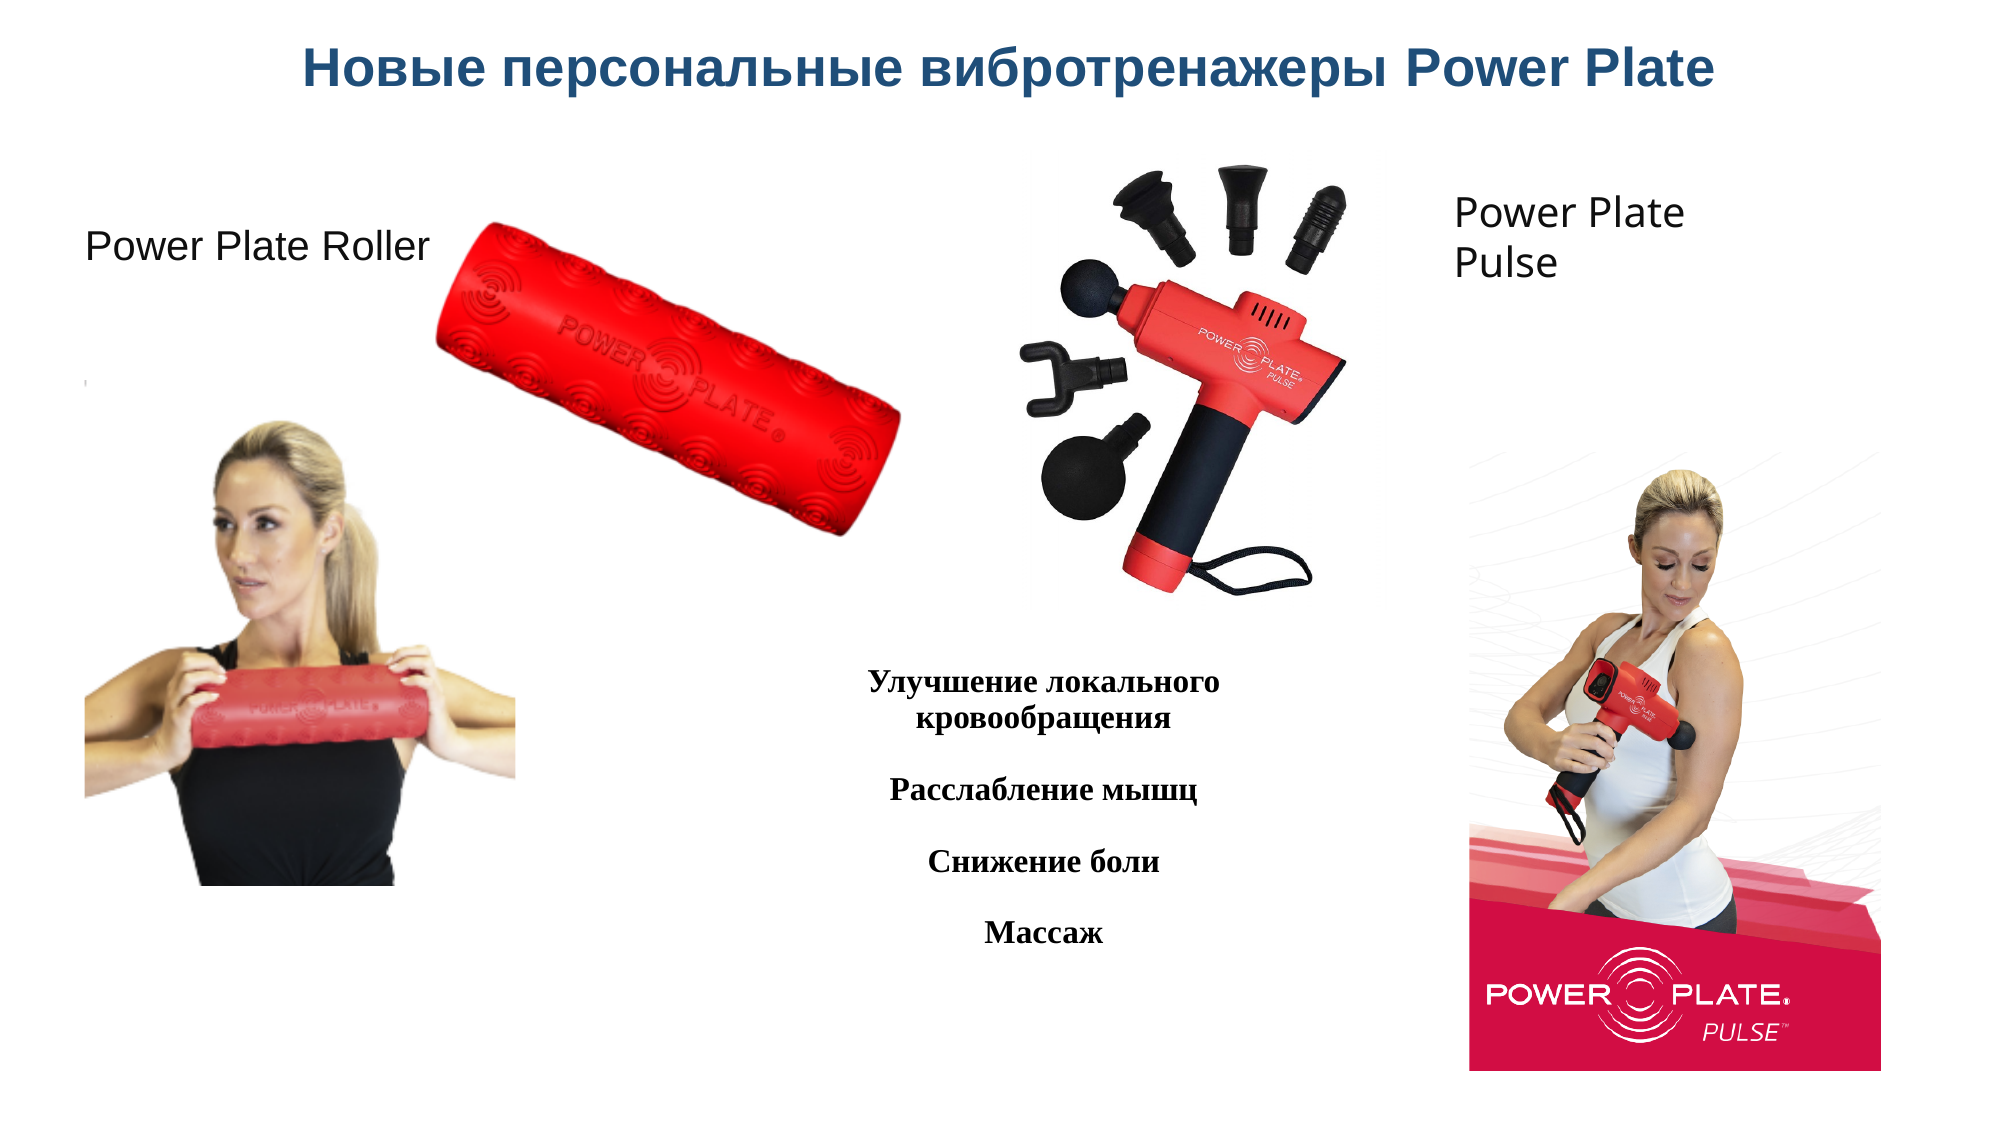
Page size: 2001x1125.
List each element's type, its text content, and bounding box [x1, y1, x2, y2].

picture [1469, 451, 1881, 1071]
text_box Power Plate Pulse [1438, 178, 1812, 294]
text_box Power Plate Roller [70, 211, 446, 276]
title Новые персональные вибротренажеры Power Plate [146, 12, 1872, 126]
picture [84, 150, 1413, 886]
text_box Улучшение локального кровообращения Расслабление мышц Снижение боли Массаж [759, 676, 1329, 939]
